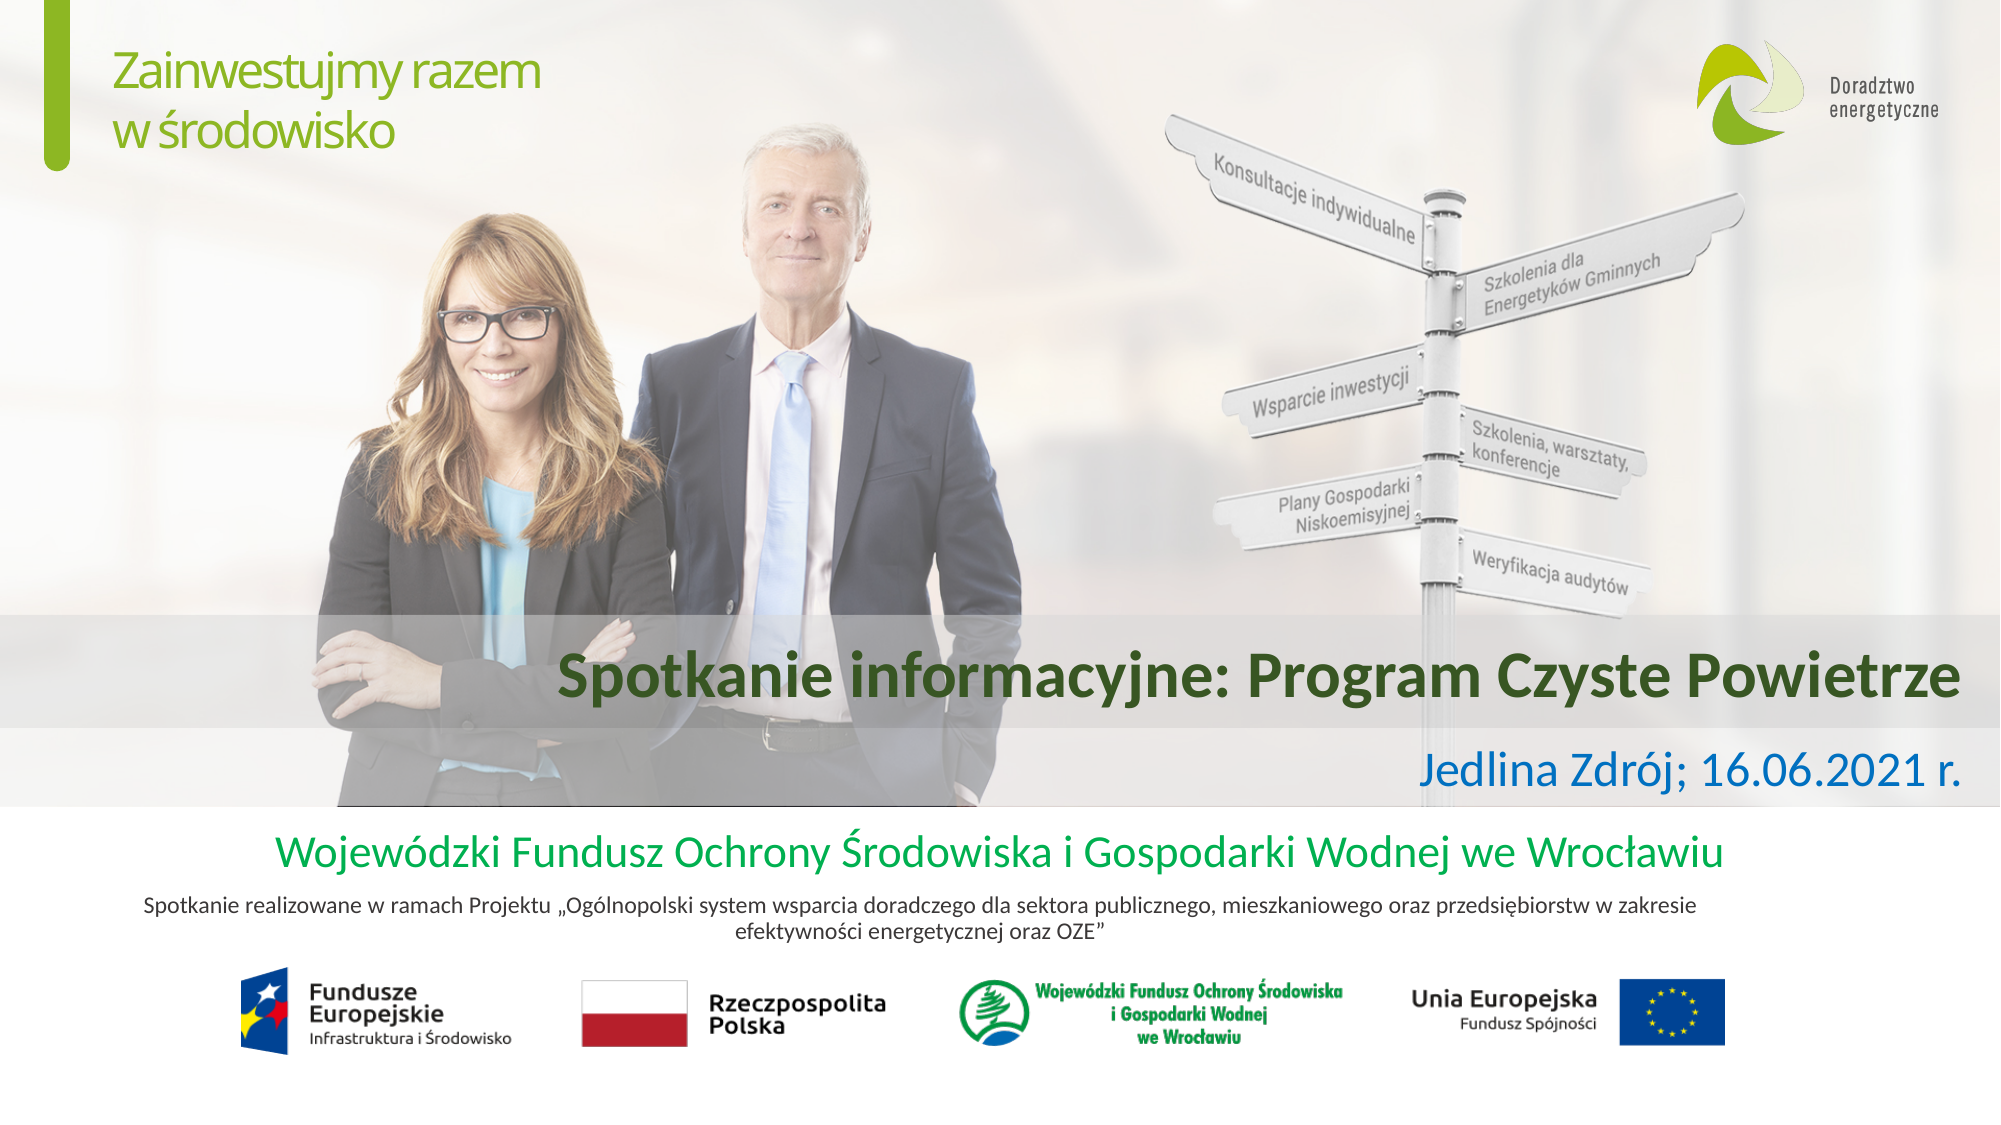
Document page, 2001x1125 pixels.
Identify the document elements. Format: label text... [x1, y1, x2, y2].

picture [241, 967, 1725, 1055]
picture [1697, 40, 1938, 145]
title Spotkanie informacyjne: Program Czyste Powietrze [354, 621, 1979, 731]
subtitle Jedlina Zdrój; 16.06.2021 r. [1033, 735, 1979, 803]
text_box Spotkanie realizowane w ramach Projektu „Ogólnopolski system wsparcia doradczego dla sektora publicznego, mieszkaniowego oraz przedsiębiorstw w zakresie efektywności energetycznej oraz OZE” [108, 885, 1732, 952]
